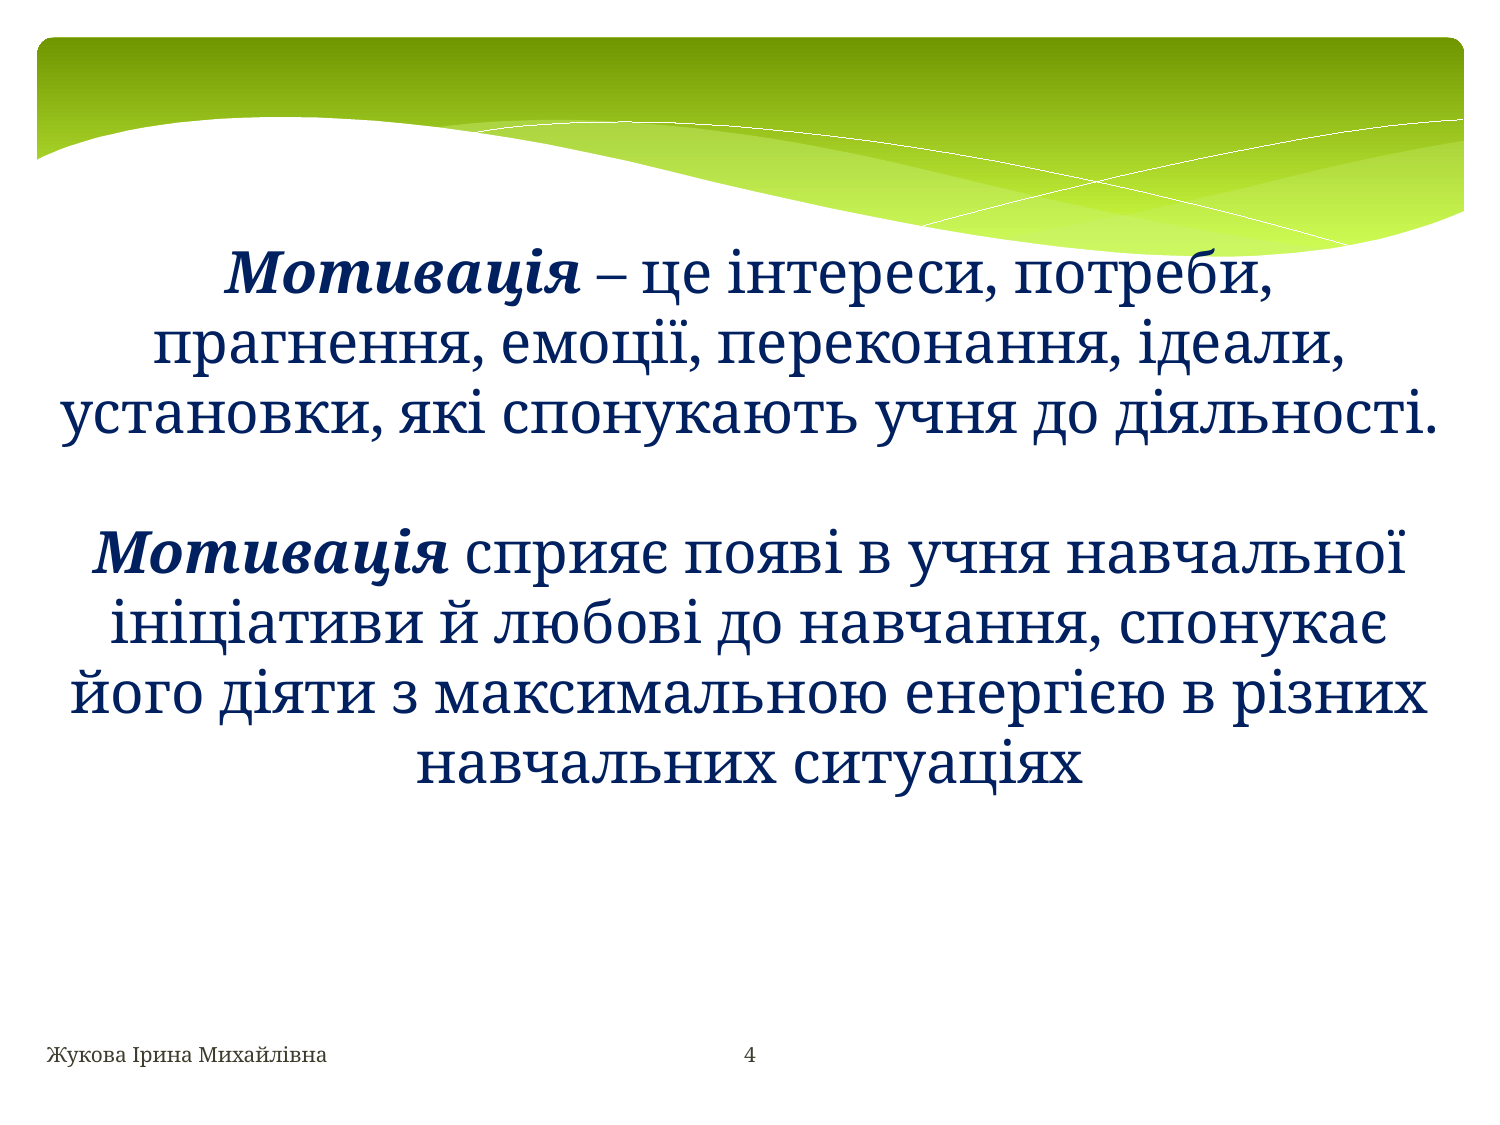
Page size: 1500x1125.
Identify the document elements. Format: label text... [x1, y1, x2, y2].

footer Жукова Ірина Михайлівна [31, 1025, 653, 1086]
slide_number 4 [654, 1025, 846, 1086]
text_box Мотивація – це інтереси, потреби, прагнення, емоції, переконання, ідеали, установки, які спонукають учня до діяльності. Мотивація сприяє появі в учня навчальної ініціативи й любові до навчання, спонукає його діяти з максимальною енергією в різних навчальних ситуаціях [0, 53, 1500, 978]
